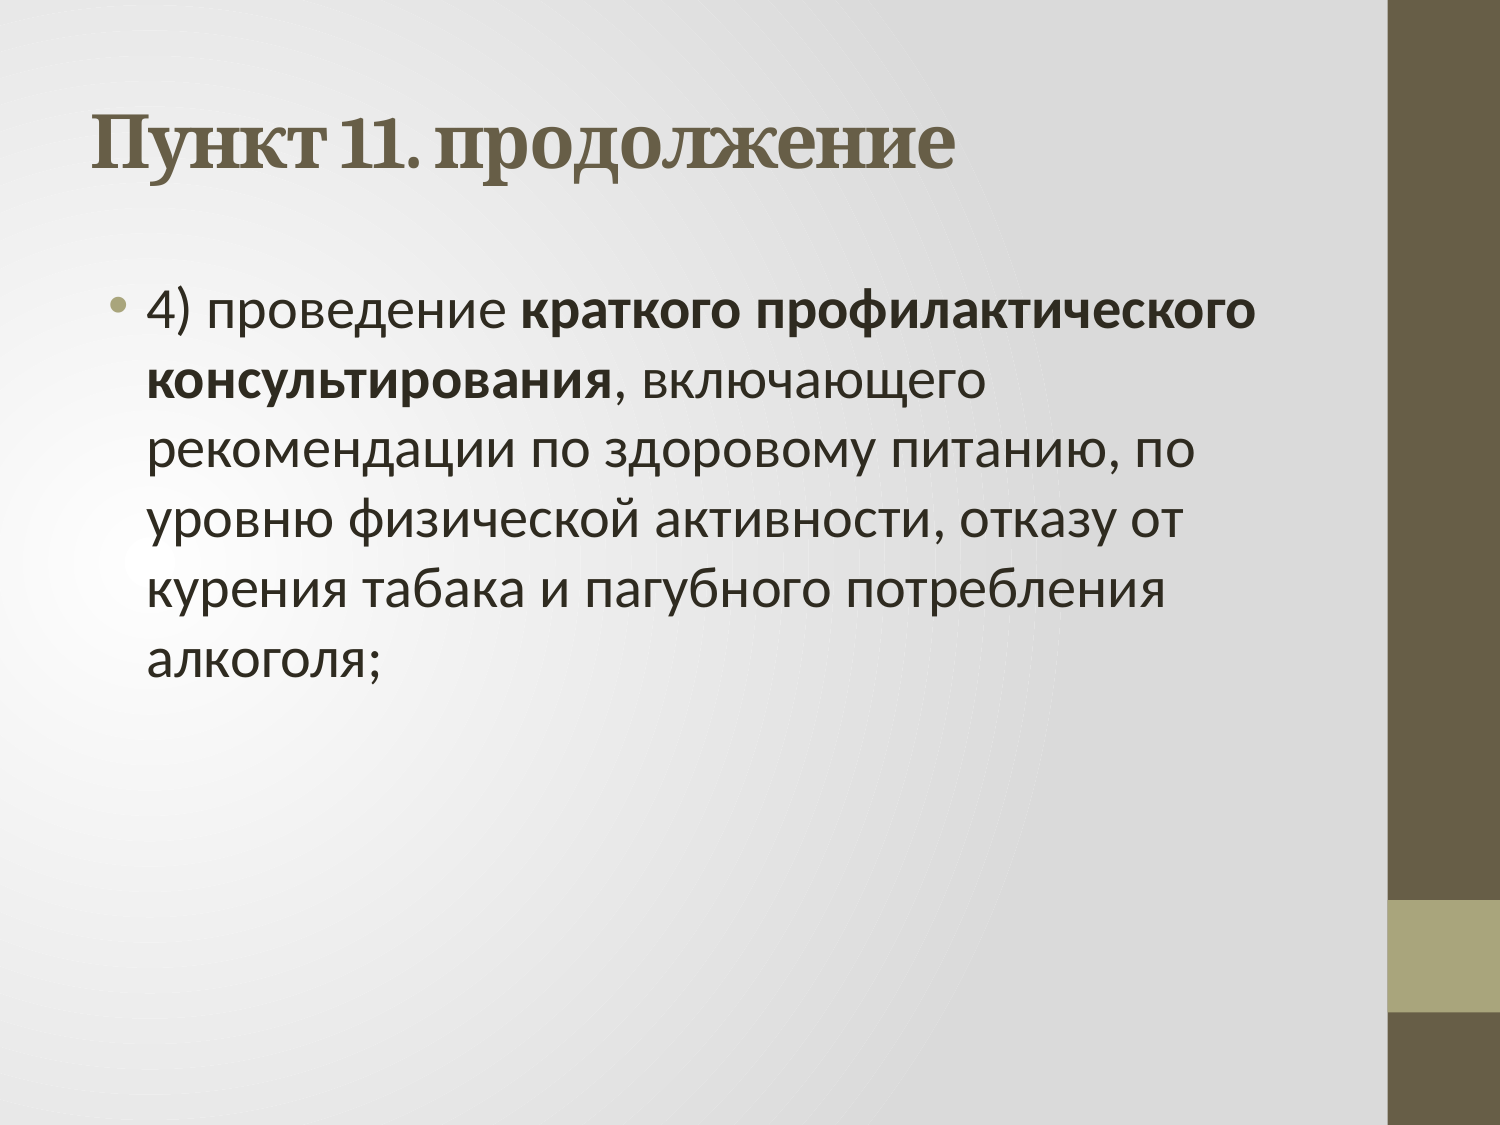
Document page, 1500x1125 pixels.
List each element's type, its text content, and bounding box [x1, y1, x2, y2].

title Пункт 11. продолжение [75, 45, 1325, 233]
list 4) проведение краткого профилактического консультирования, включающего рекомендации по здоровому питанию, по уровню физической активности, отказу от курения табака и пагубного потребления алкоголя; [75, 262, 1325, 1050]
